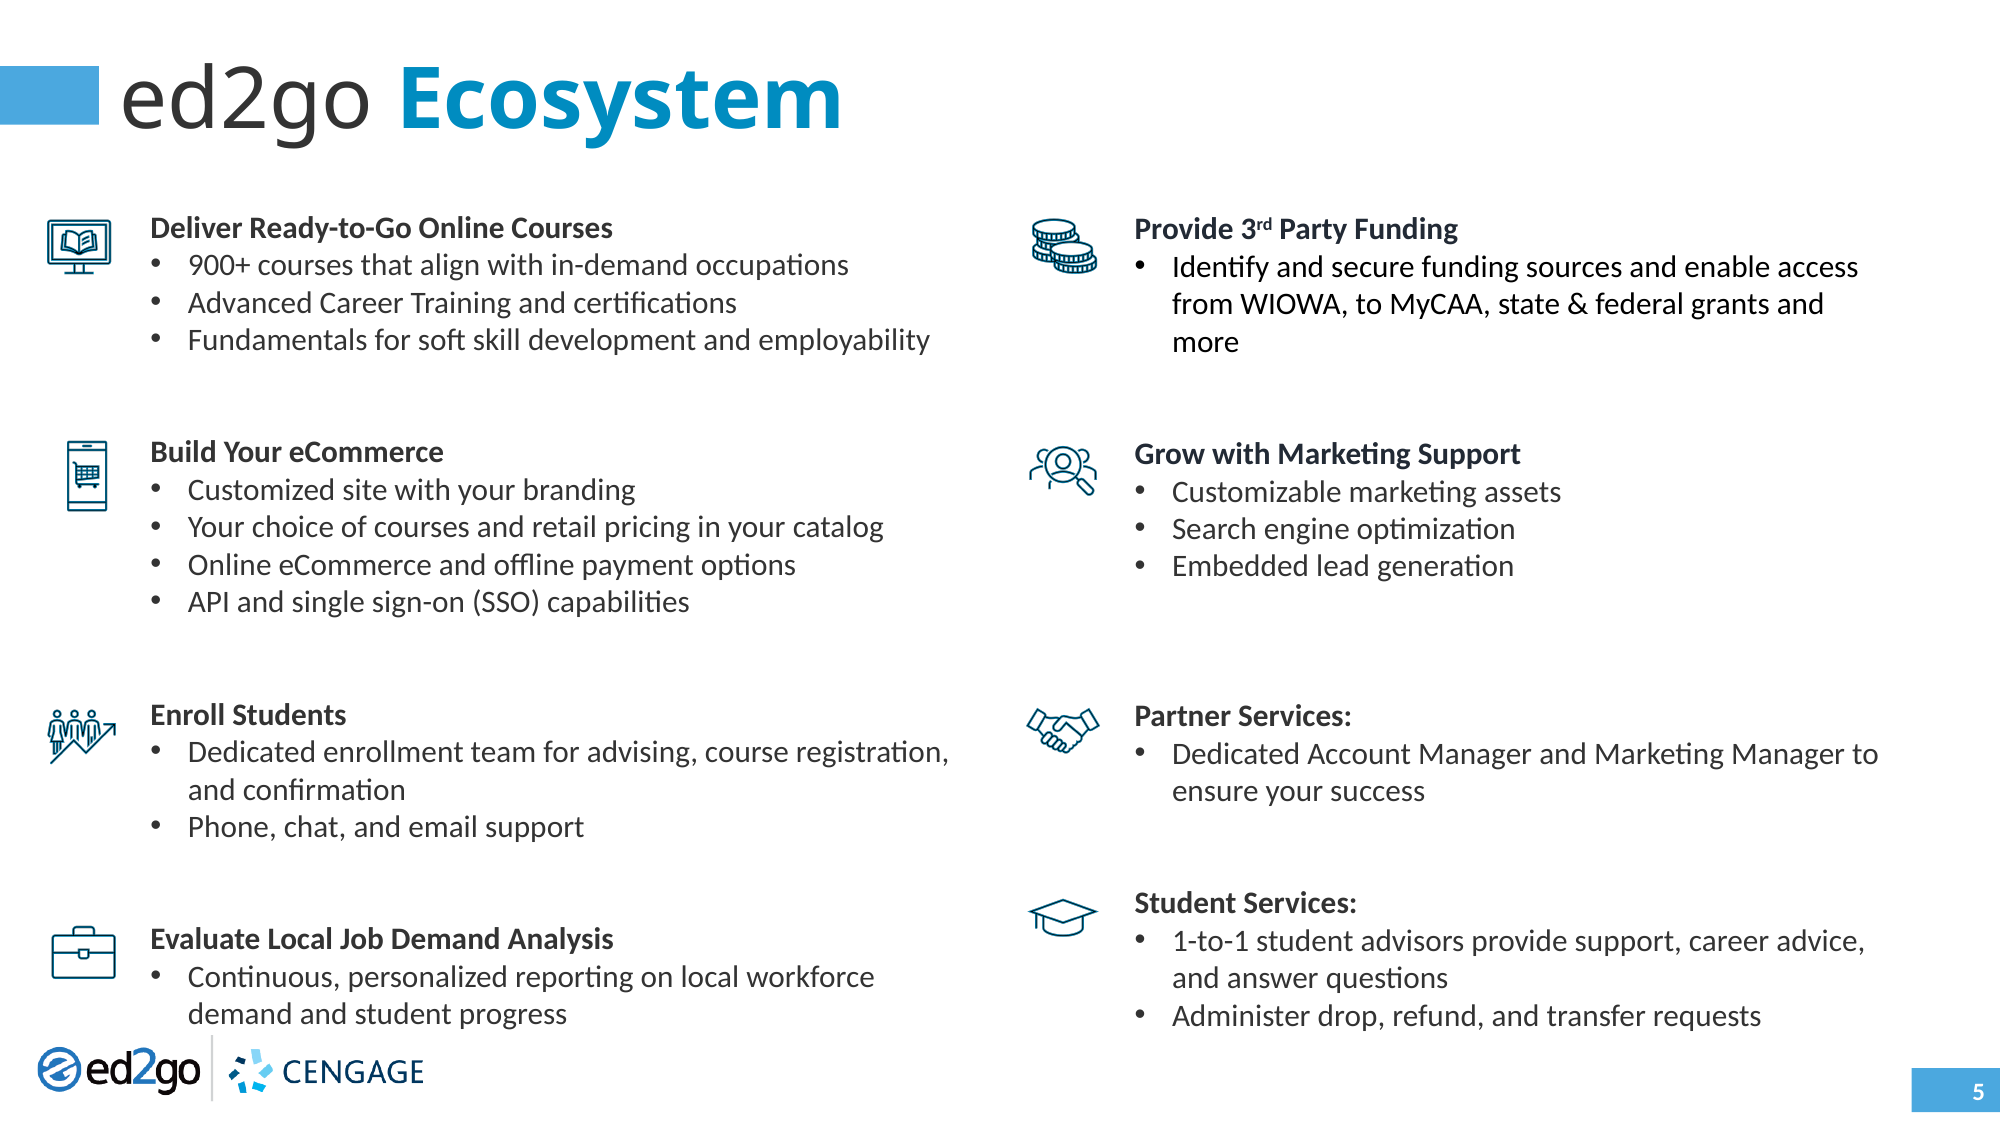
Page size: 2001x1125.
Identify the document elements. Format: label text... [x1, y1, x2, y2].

picture [44, 915, 120, 991]
slide_number 5 [1911, 1068, 2000, 1113]
picture [44, 698, 120, 774]
picture [41, 208, 117, 284]
text_box Provide 3rd Party Funding Identify and secure funding sources and enable access from WIOWA, to MyCAA, state & federal grants and more Grow with Marketing Support Customizable marketing assets Search engine optimization Embedded lead generation Partner Services: Dedicated Account Manager and Marketing Manager to ensure your success Student Services: 1-to-1 student advisors provide support, career advice, and answer questions Administer drop, refund, and transfer requests [1134, 208, 1897, 1033]
picture [32, 1034, 150, 1102]
picture [49, 438, 125, 514]
text_box Deliver Ready-to-Go Online Courses 900+ courses that align with in-demand occupations Advanced Career Training and certifications Fundamentals for soft skill development and employability Build Your eCommerce Customized site with your branding Your choice of courses and retail pricing in your catalog Online eCommerce and offline payment options API and single sign-on (SSO) capabilities Enroll Students Dedicated enrollment team for advising, course registration, and confirmation Phone, chat, and email support Evaluate Local Job Demand Analysis Continuous, personalized reporting on local workforce demand and student progress [150, 207, 984, 1125]
text_box [0, 66, 99, 125]
picture [1025, 208, 1101, 284]
picture [1025, 880, 1101, 956]
picture [1025, 432, 1101, 508]
picture [1025, 693, 1101, 769]
text_box ed2go Ecosystem [119, 42, 1983, 146]
